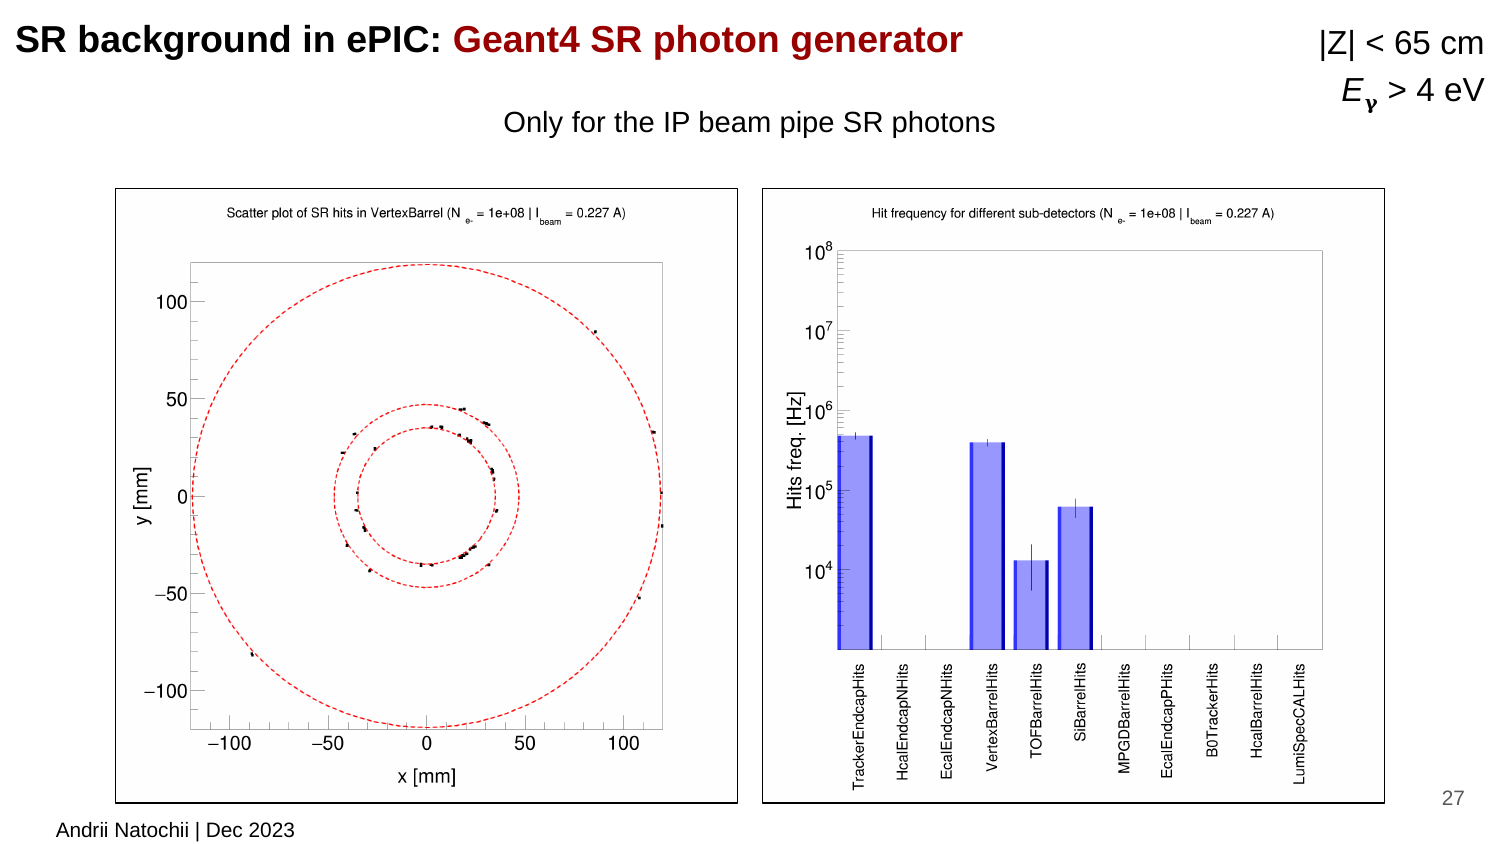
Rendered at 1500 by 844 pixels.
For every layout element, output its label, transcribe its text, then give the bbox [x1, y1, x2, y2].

picture [762, 188, 1385, 803]
text_box SR background in ePIC: Geant4 SR photon generator [0, 0, 1156, 75]
text_box Only for the IP beam pipe SR photons [409, 88, 1091, 154]
text_box Andrii Natochii | Dec 2023 [0, 815, 351, 844]
slide_number 27 [1389, 764, 1480, 830]
text_box |Z| < 65 cm E𝛄 > 4 eV [1156, 0, 1500, 129]
picture [115, 188, 738, 803]
